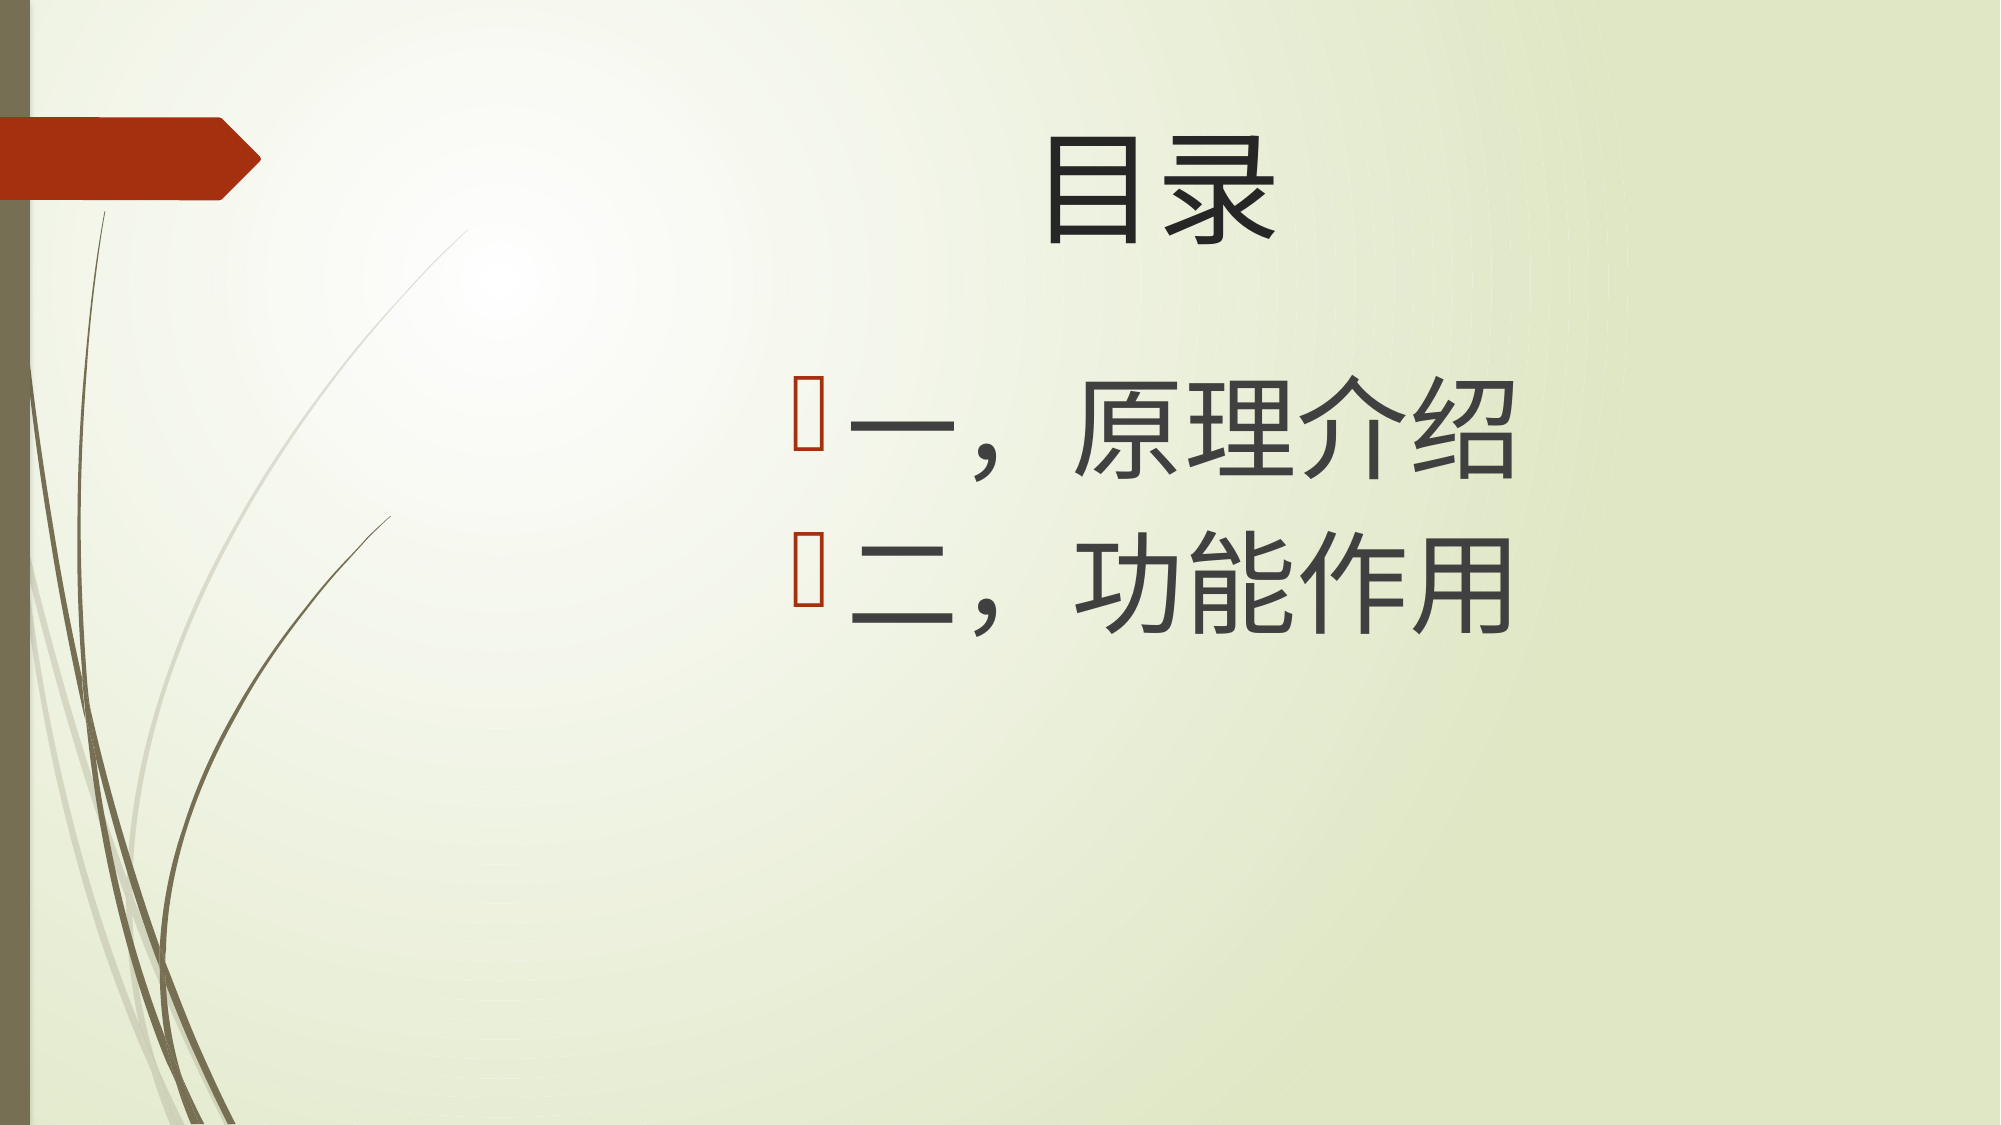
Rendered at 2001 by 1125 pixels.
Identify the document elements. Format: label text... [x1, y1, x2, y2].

list 一，原理介绍 二，功能作用 [424, 350, 1888, 970]
title 目录 [425, 102, 1888, 313]
